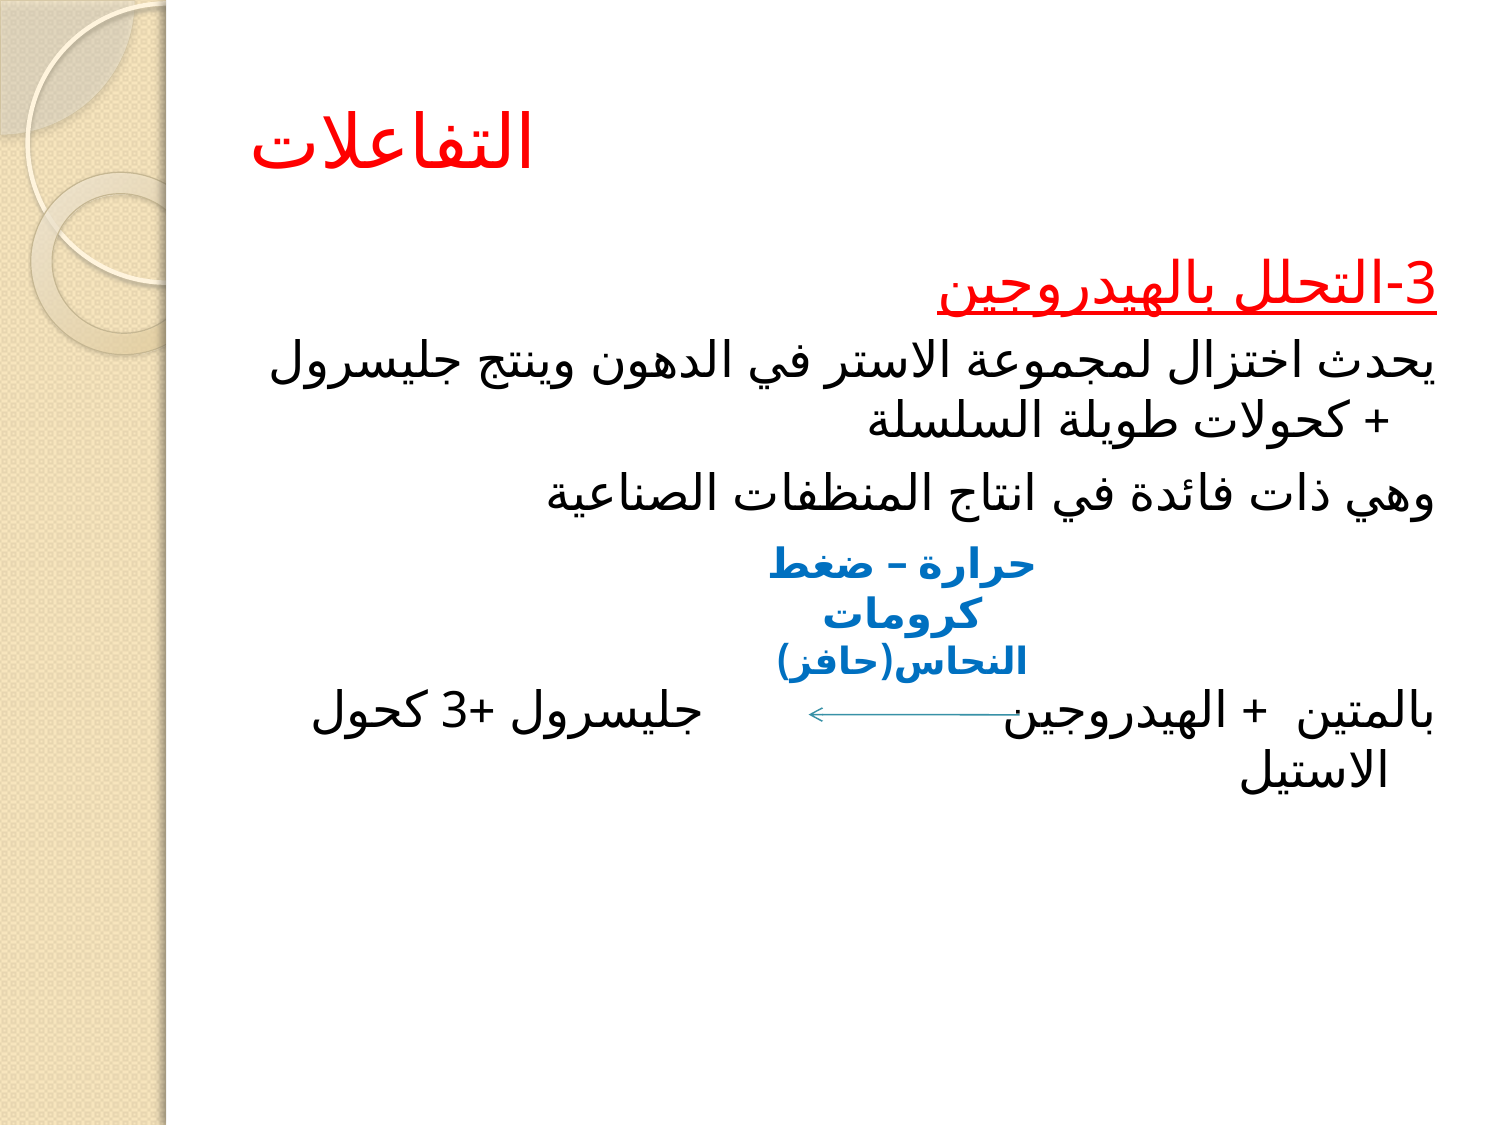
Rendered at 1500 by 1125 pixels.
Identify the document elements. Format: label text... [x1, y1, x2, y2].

text_box حرارة – ضغط كرومات النحاس(حافز) [724, 537, 1080, 682]
list 3-التحلل بالهيدروجين يحدث اختزال لمجموعة الاستر في الدهون وينتج جليسرول + كحولات طويلة السلسلة وهي ذات فائدة في انتاج المنظفات الصناعية بالمتين + الهيدروجين جليسرول +3 كحول الاستيل [235, 241, 1466, 1025]
title التفاعلات [235, 37, 1466, 241]
